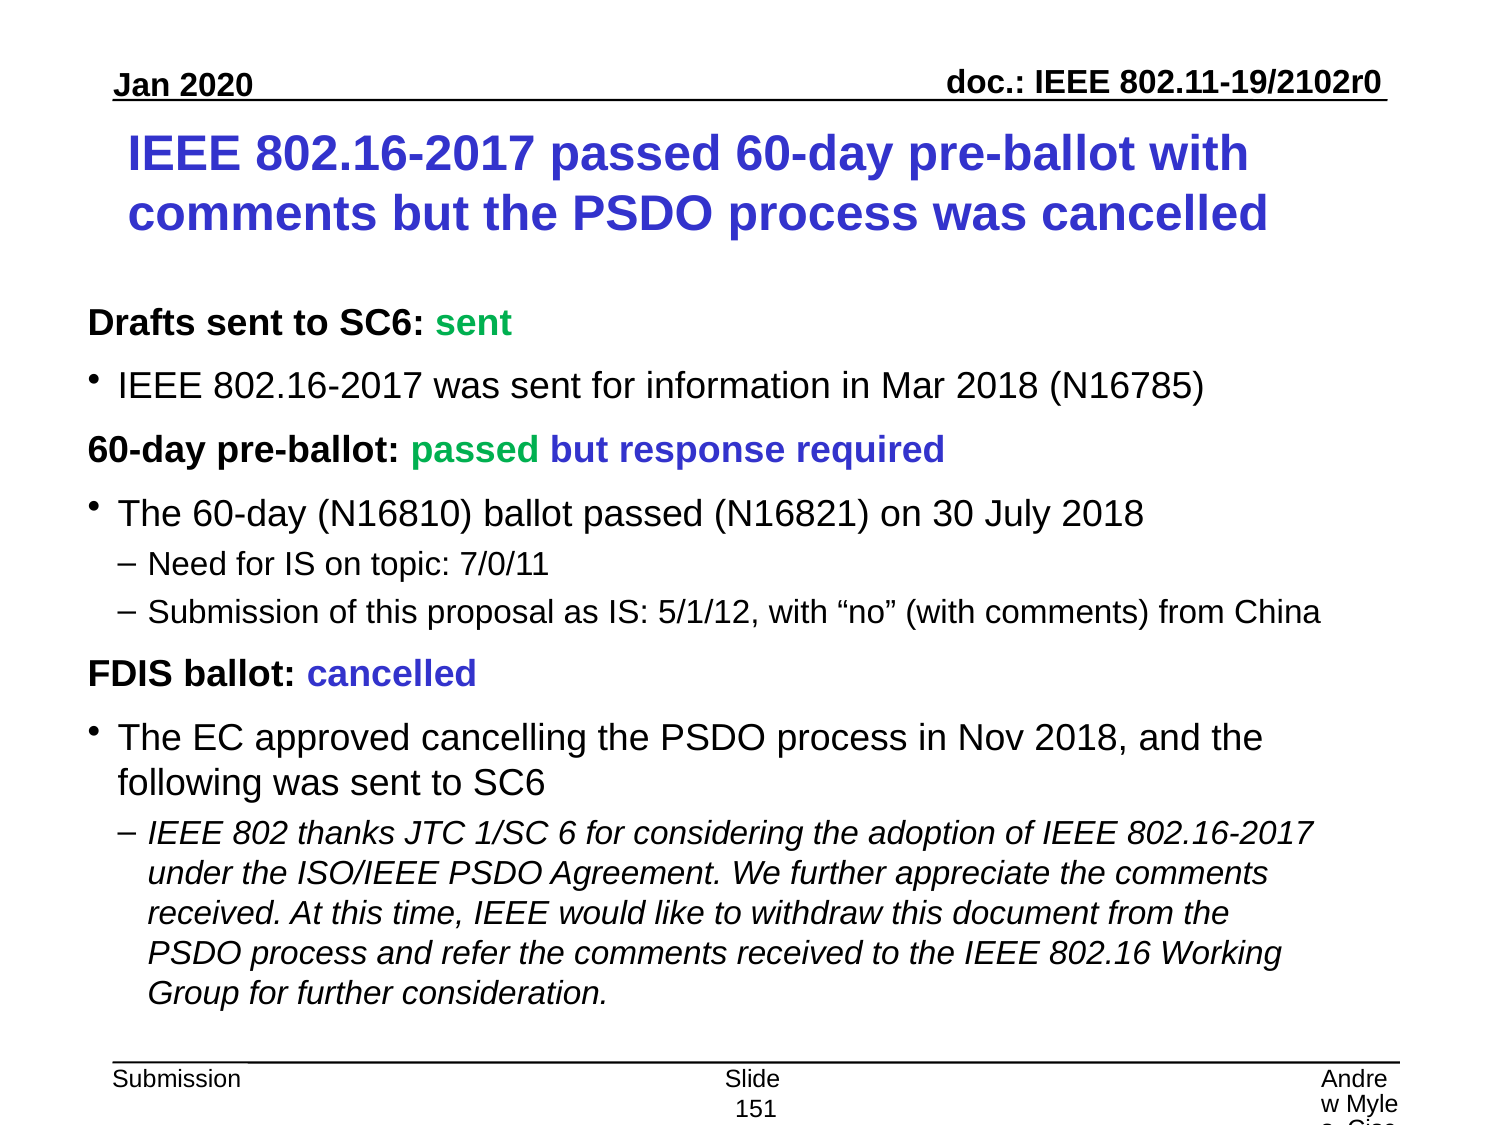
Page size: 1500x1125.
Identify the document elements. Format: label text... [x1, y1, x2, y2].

footer Andrew Myles, Cisco [1320, 1061, 1402, 1093]
list Drafts sent to SC6: sent IEEE 802.16-2017 was sent for information in Mar 2018 (N16785) 60-day pre-ballot: passed but response required The 60-day (N16810) ballot passed (N16821) on 30 July 2018 Need for IS on topic: 7/0/11 Submission of this proposal as IS: 5/1/12, with “no” (with comments) from China FDIS ballot: cancelled The EC approved cancelling the PSDO process in Nov 2018, and the following was sent to SC6 IEEE 802 thanks JTC 1/SC 6 for considering the adoption of IEEE 802.16-2017 under the ISO/IEEE PSDO Agreement. We further appreciate the comments received. At this time, IEEE would like to withdraw this document from the PSDO process and refer the comments received to the IEEE 802.16 Working Group for further consideration. [72, 289, 1348, 965]
slide_number Slide 151 [709, 1061, 803, 1093]
title IEEE 802.16-2017 passed 60-day pre-ballot with comments but the PSDO process was cancelled [112, 112, 1388, 288]
